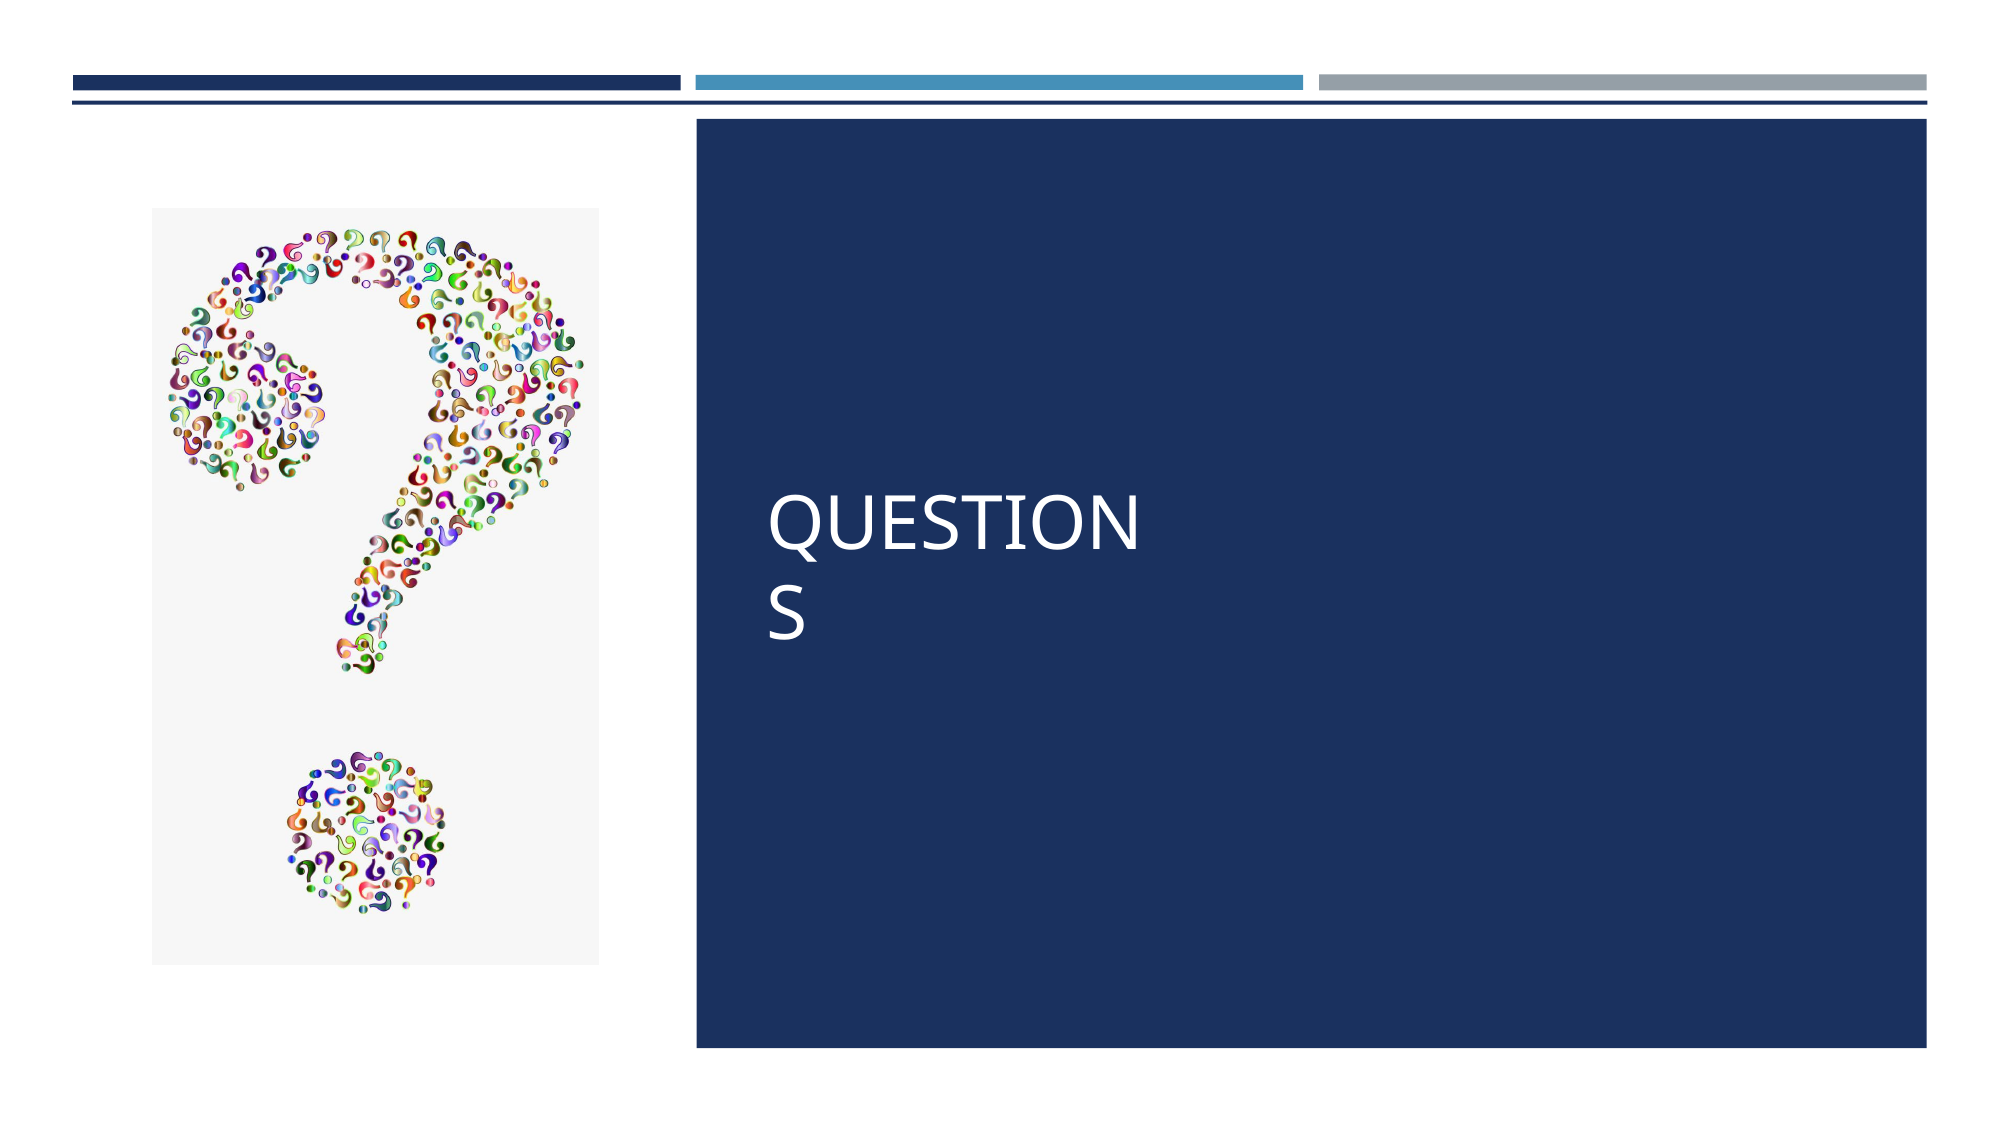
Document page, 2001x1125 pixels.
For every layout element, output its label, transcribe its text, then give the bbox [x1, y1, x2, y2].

text_box [72, 100, 1928, 105]
title QUESTIONS [764, 472, 1174, 663]
picture [152, 208, 599, 965]
text_box [696, 118, 1927, 1049]
